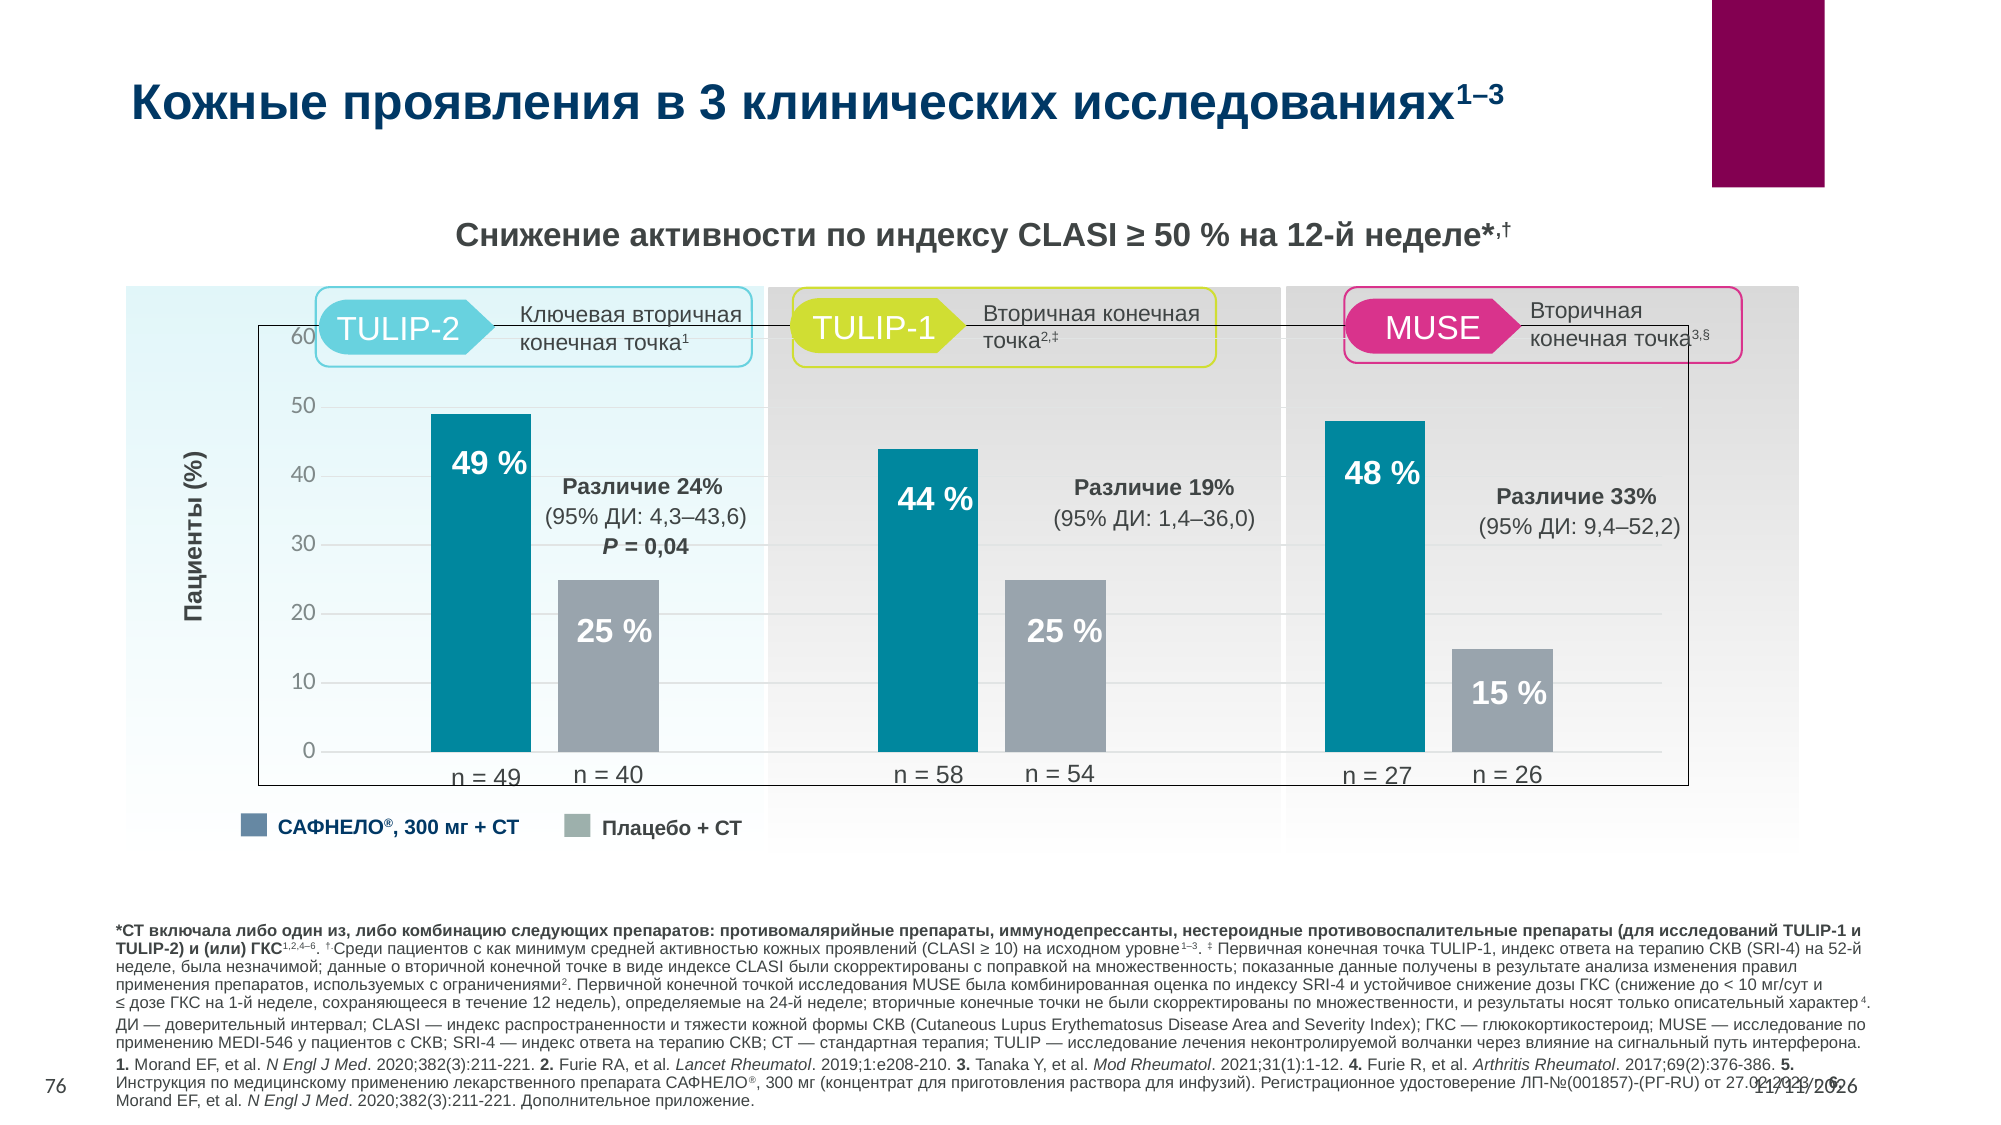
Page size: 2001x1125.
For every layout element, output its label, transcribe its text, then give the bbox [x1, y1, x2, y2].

text_box Кожные проявления в 3 клинических исследованиях1–3 [116, 43, 1539, 138]
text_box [125, 286, 1799, 861]
text_box Снижение активности по индексу CLASI ≥ 50 % на 12-й неделе*,† [331, 206, 1636, 261]
text_box *СТ включала либо один из, либо комбинацию следующих препаратов: противомалярийные препараты, иммунодепрессанты, нестероидные противовоспалительные препараты (для исследований TULIP-1 и TULIP-2) и (или) ГКС1,2,4–6. †.Среди пациентов с как минимум средней активностью кожных проявлений (CLASI ≥ 10) на исходном уровне1–3. ‡ Первичная конечная точка TULIP-1, индекс ответа на терапию СКВ (SRI-4) на 52-й неделе, была незначимой; данные о вторичной конечной точке в виде индексе CLASI были скорректированы с поправкой на множественность; показанные данные получены в результате анализа изменения правил применения препаратов, используемых с ограничениями2. Первичной конечной точкой исследования MUSE была комбинированная оценка по индексу SRI-4 и устойчивое снижение дозы ГКС (снижение до < 10 мг/сут и ≤ дозе ГКС на 1-й неделе, сохраняющееся в течение 12 недель), определяемые на 24-й неделе; вторичные конечные точки не были скорректированы по множественности, и результаты носят только описательный характер4. ДИ — доверительный интервал; CLASI — индекс распространенности и тяжести кожной формы СКВ (Cutaneous Lupus Erythematosus Disease Area and Severity Index); ГКС — глюкокортикостероид; MUSE — исследование по применению MEDI-546 у пациентов с СКВ; SRI-4 — индекс ответа на терапию СКВ; СТ — стандартная терапия; TULIP — исследование лечения неконтролируемой волчанки через влияние на сигнальный путь интерферона. 1. Morand EF, et al. N Engl J Med. 2020;382(3):211-221. 2. Furie RA, et al. Lancet Rheumatol. 2019;1:e208-210. 3. Tanaka Y, et al. Mod Rheumatol. 2021;31(1):1-12. 4. Furie R, et al. Arthritis Rheumatol. 2017;69(2):376-386. 5. Инструкция по медицинскому применению лекарственного препарата САФНЕЛО®, 300 мг (концентрат для приготовления раствора для инфузий). Регистрационное удостоверение ЛП-№(001857)-(РГ-RU) от 27.02.2023 г. 6. Morand EF, et al. N Engl J Med. 2020;382(3):211-221. Дополнительное приложение. [100, 847, 1889, 1118]
slide_number 76 [0, 1059, 67, 1110]
